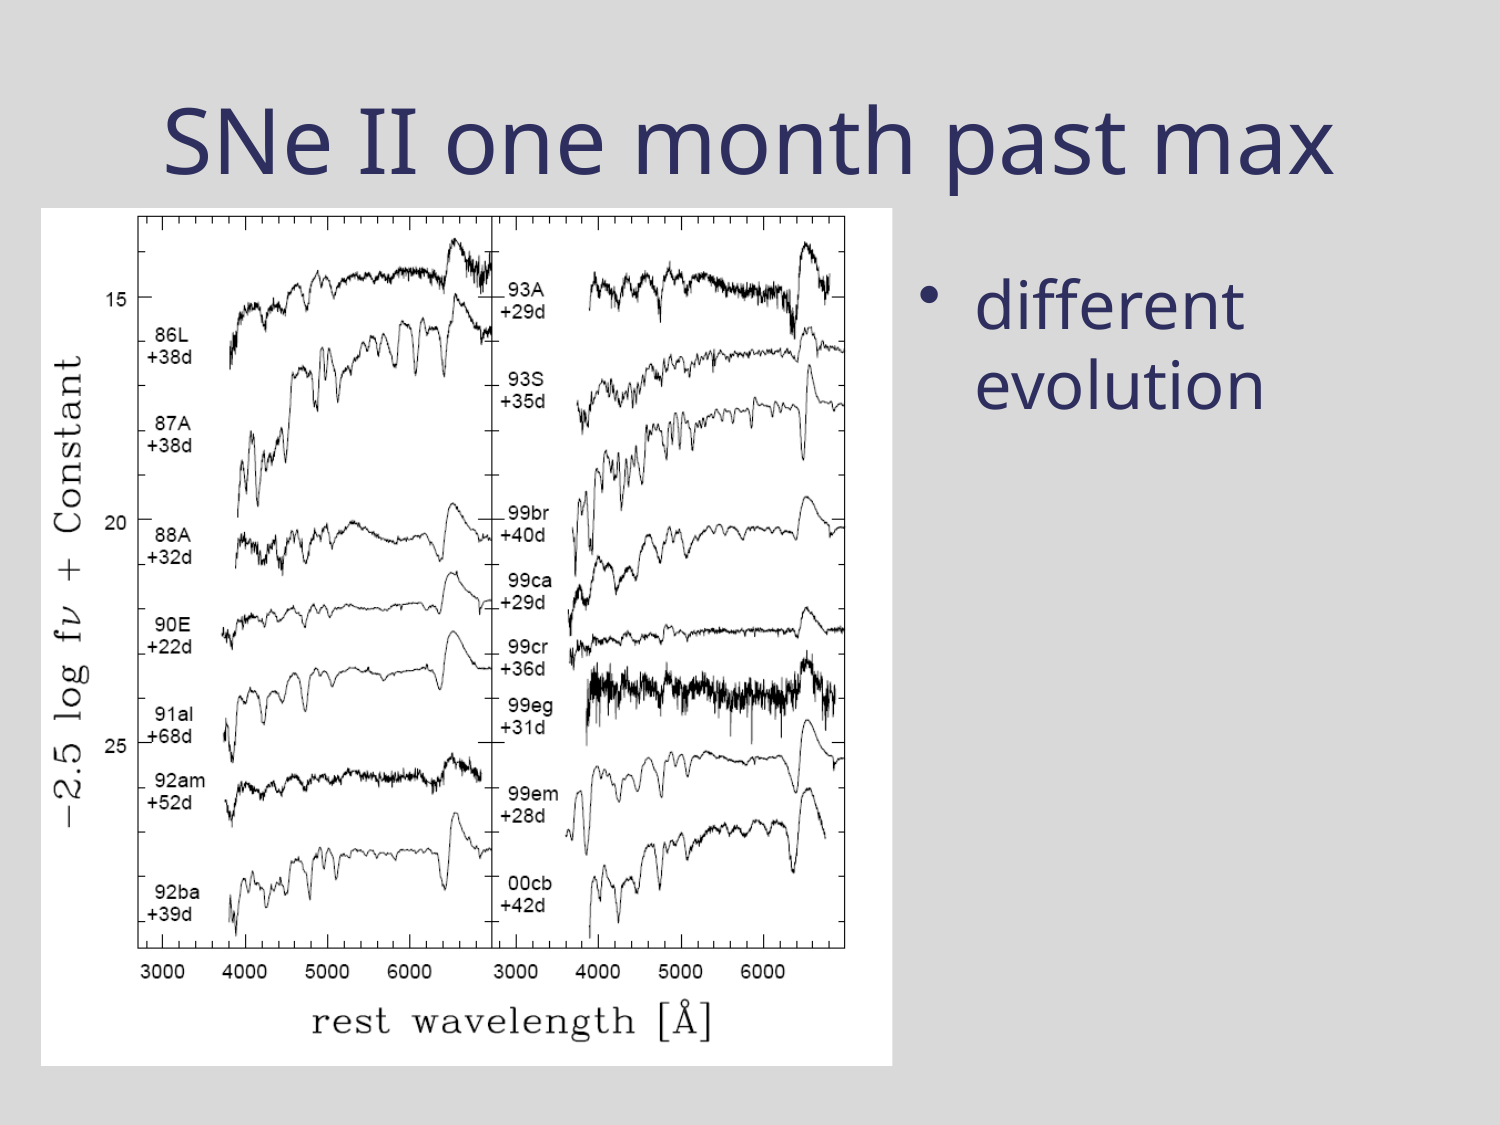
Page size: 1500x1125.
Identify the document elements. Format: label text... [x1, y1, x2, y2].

list different evolution [903, 255, 1448, 931]
picture [40, 207, 893, 1067]
title SNe II one month past max [111, 44, 1388, 232]
